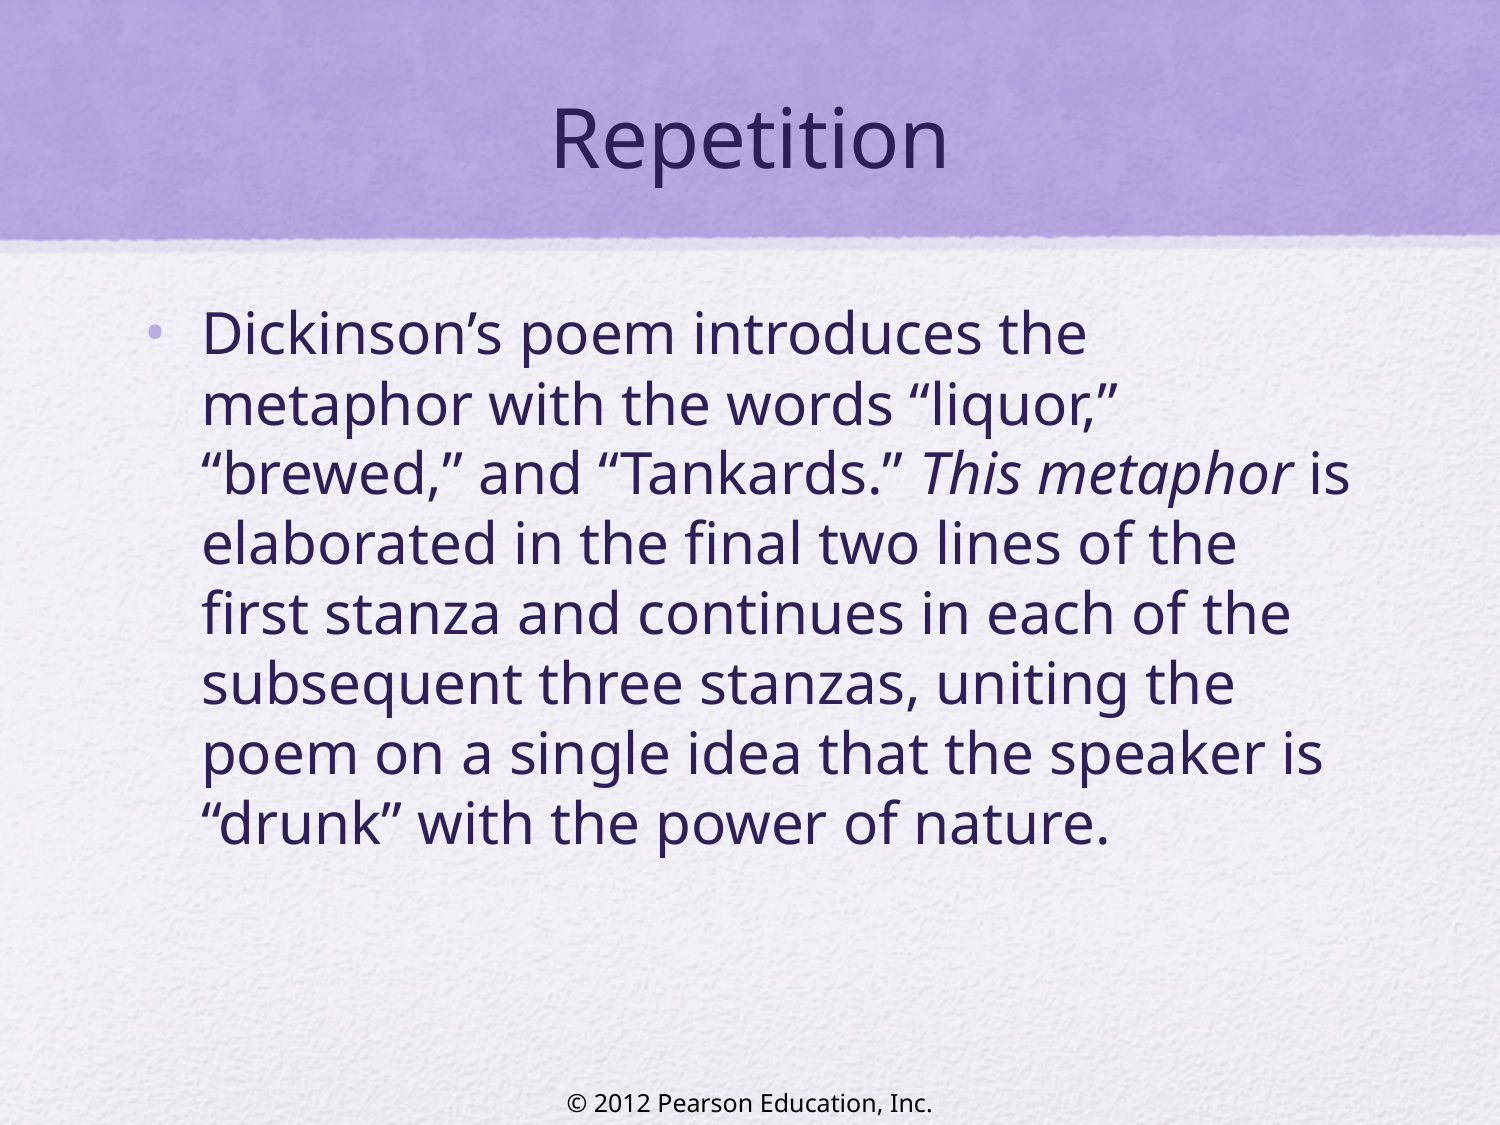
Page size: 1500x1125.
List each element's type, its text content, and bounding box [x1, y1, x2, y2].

title Repetition [129, 6, 1373, 239]
list Dickinson’s poem introduces the metaphor with the words “liquor,” “brewed,” and “Tankards.” This metaphor is elaborated in the final two lines of the first stanza and continues in each of the subsequent three stanzas, uniting the poem on a single idea that the speaker is “drunk” with the power of nature. [129, 288, 1373, 993]
text_box © 2012 Pearson Education, Inc. [425, 1079, 1075, 1125]
picture [0, 225, 1500, 1125]
